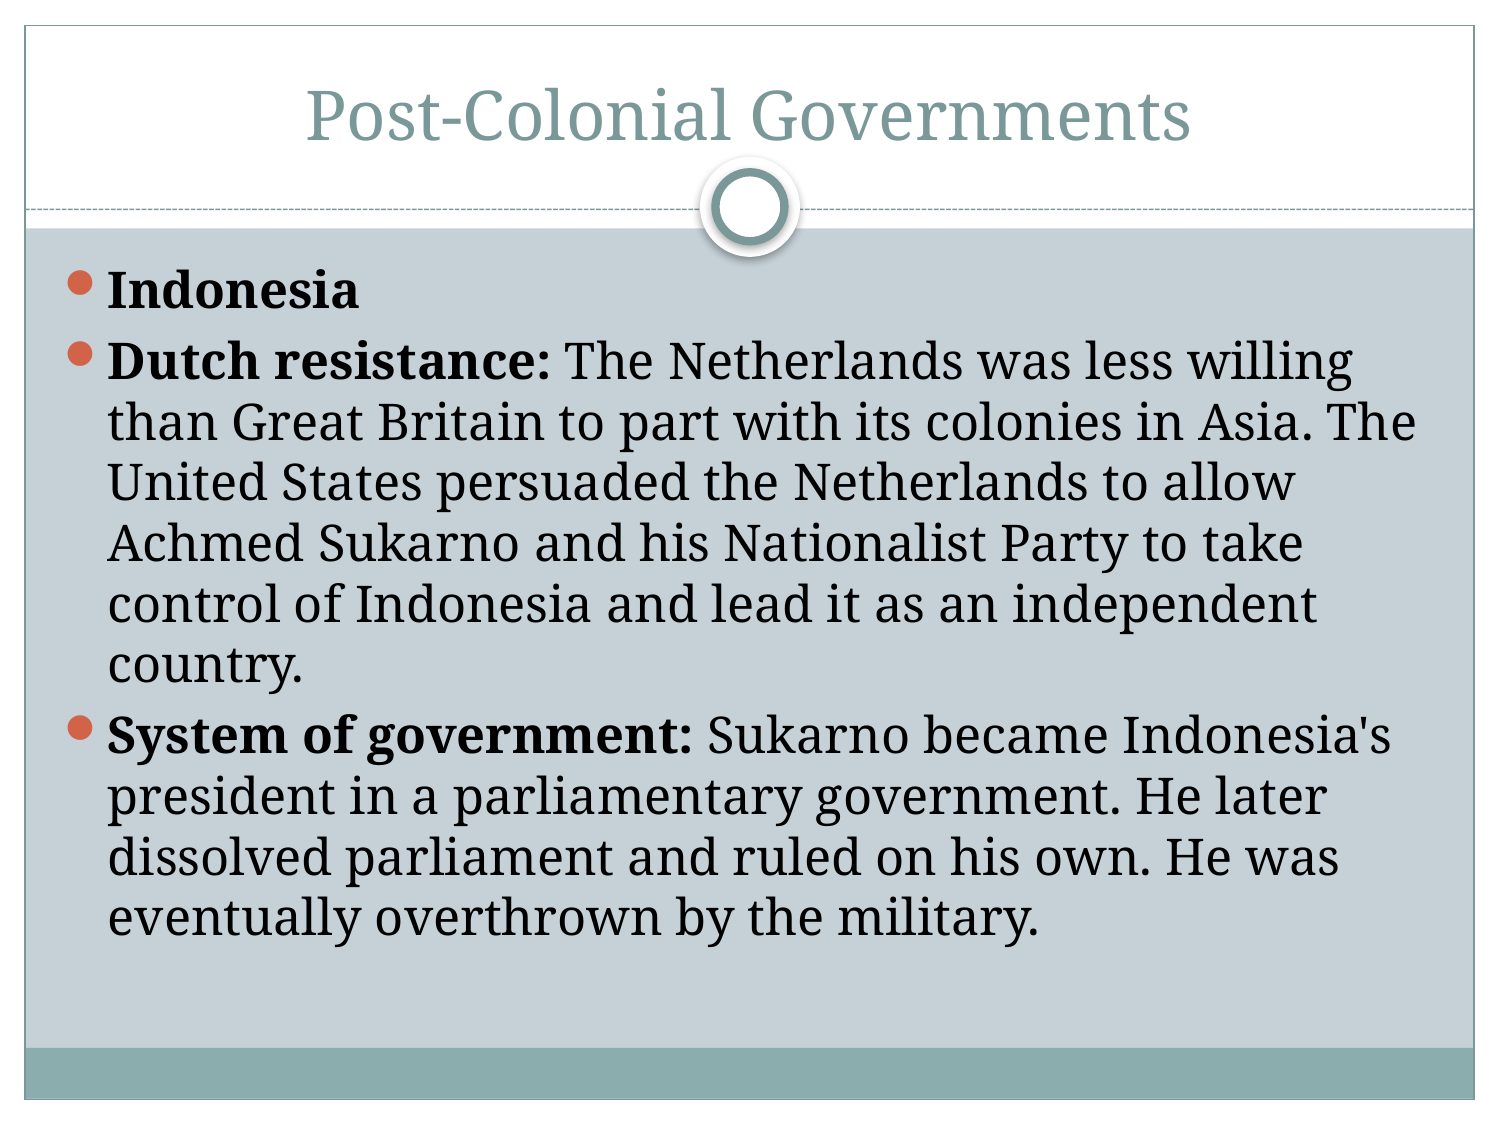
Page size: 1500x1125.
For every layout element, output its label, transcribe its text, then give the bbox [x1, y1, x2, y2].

list Indonesia Dutch resistance: The Netherlands was less willing than Great Britain to part with its colonies in Asia. The United States persuaded the Netherlands to allow Achmed Sukarno and his Nationalist Party to take control of Indonesia and lead it as an independent country. System of government: Sukarno became Indonesia's president in a parliamentary government. He later dissolved parliament and ruled on his own. He was eventually overthrown by the military. [49, 250, 1445, 1001]
title Post-Colonial Governments [49, 37, 1450, 162]
